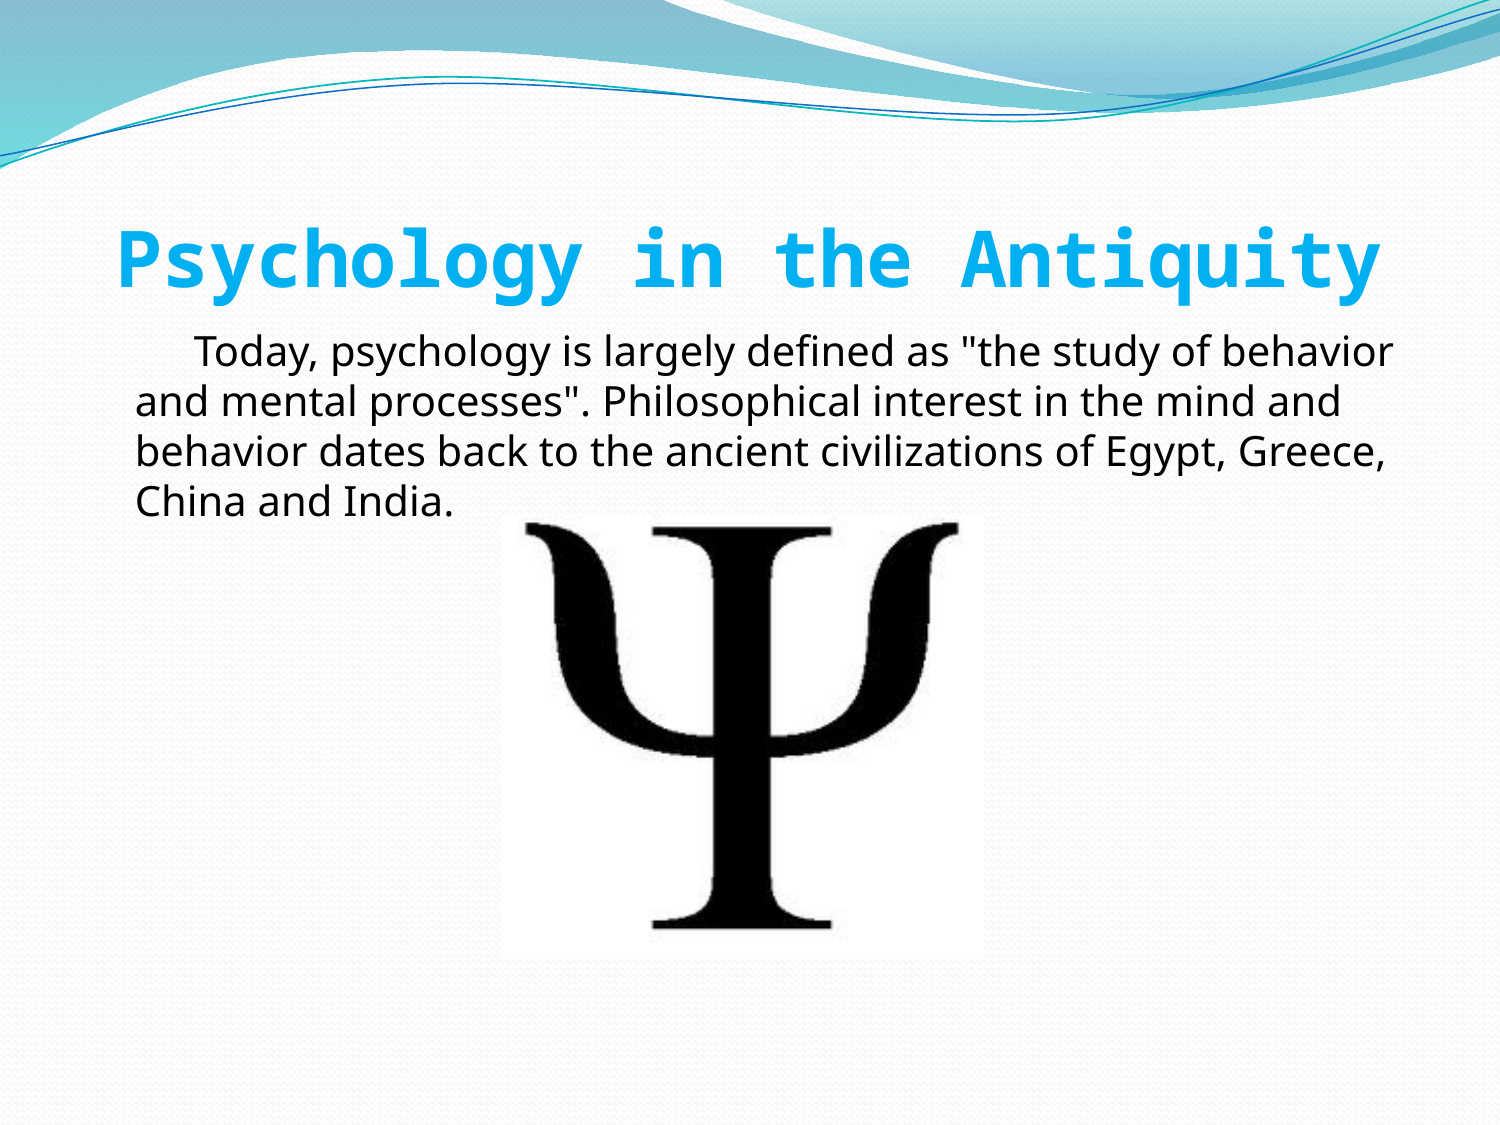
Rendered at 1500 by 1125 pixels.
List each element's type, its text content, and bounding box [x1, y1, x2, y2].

title Psychology in the Antiquity [75, 115, 1425, 303]
picture [501, 514, 984, 958]
list Today, psychology is largely defined as "the study of behavior and mental processes". Philosophical interest in the mind and behavior dates back to the ancient civilizations of Egypt, Greece, China and India. [75, 317, 1425, 1038]
